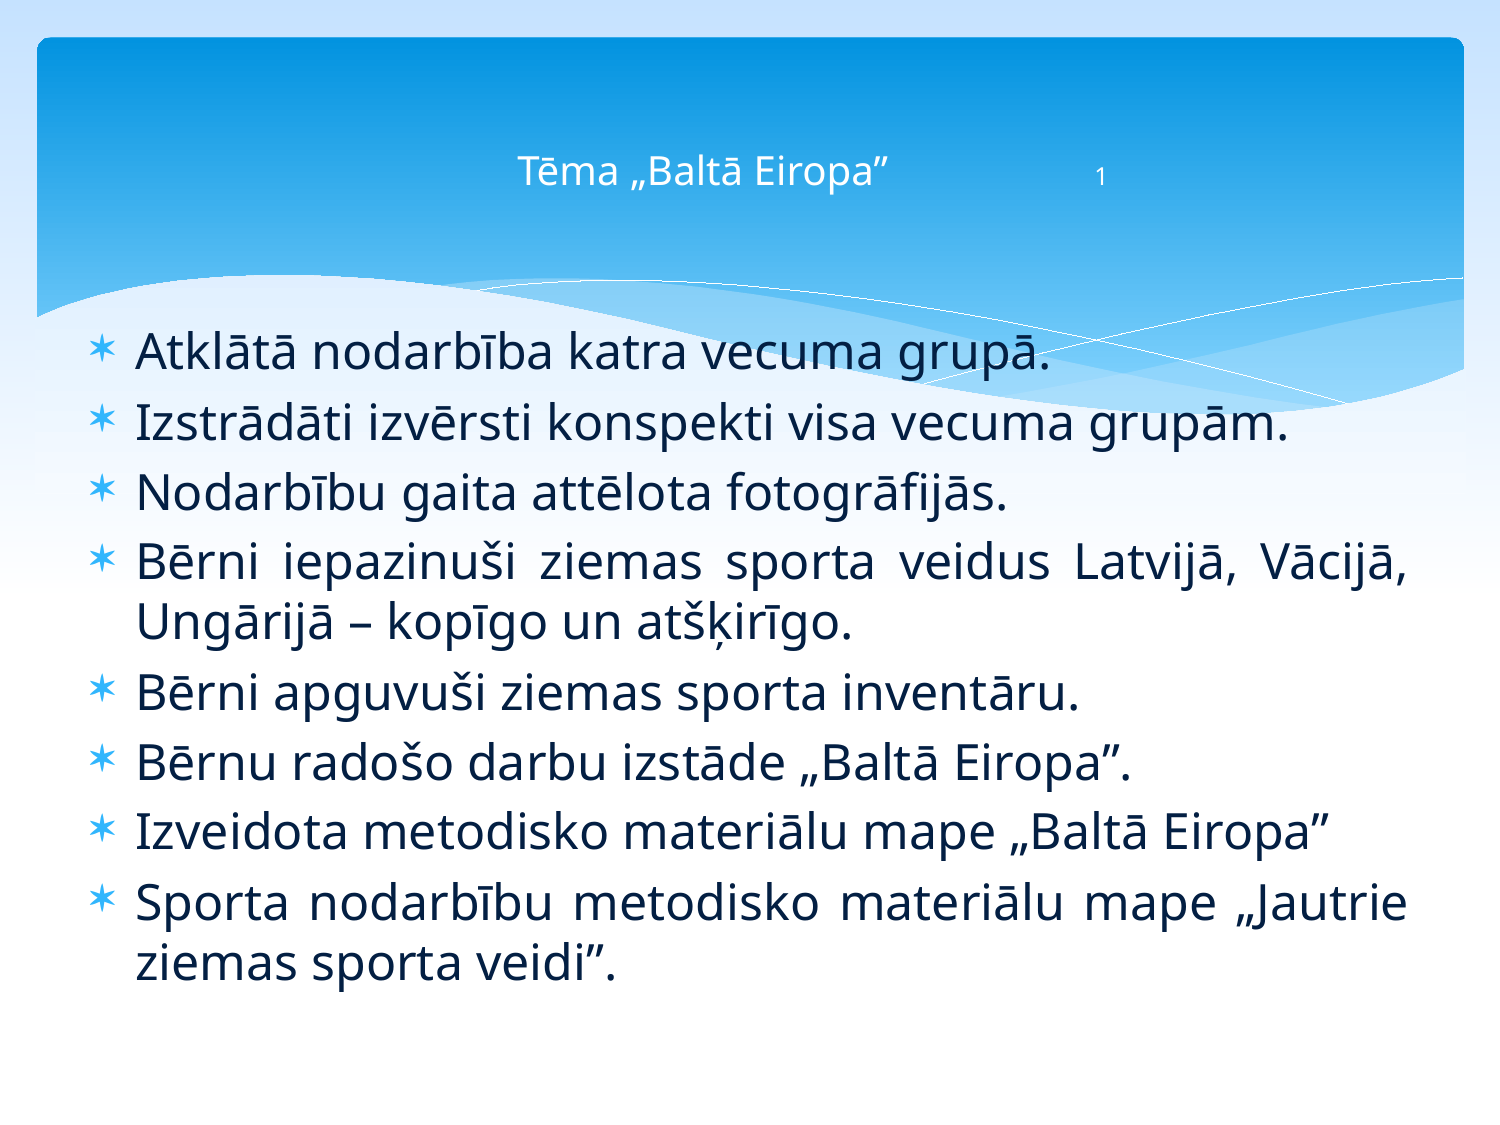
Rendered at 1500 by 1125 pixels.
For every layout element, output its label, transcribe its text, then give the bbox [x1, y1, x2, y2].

list Atklātā nodarbība katra vecuma grupā. Izstrādāti izvērsti konspekti visa vecuma grupām. Nodarbību gaita attēlota fotogrāfijās. Bērni iepazinuši ziemas sporta veidus Latvijā, Vācijā, Ungārijā – kopīgo un atšķirīgo. Bērni apguvuši ziemas sporta inventāru. Bērnu radošo darbu izstāde „Baltā Eiropa”. Izveidota metodisko materiālu mape „Baltā Eiropa” Sporta nodarbību metodisko materiālu mape „Jautrie ziemas sporta veidi”. [75, 312, 1425, 1050]
title Tēma „Baltā Eiropa” 1 [75, 87, 1425, 250]
